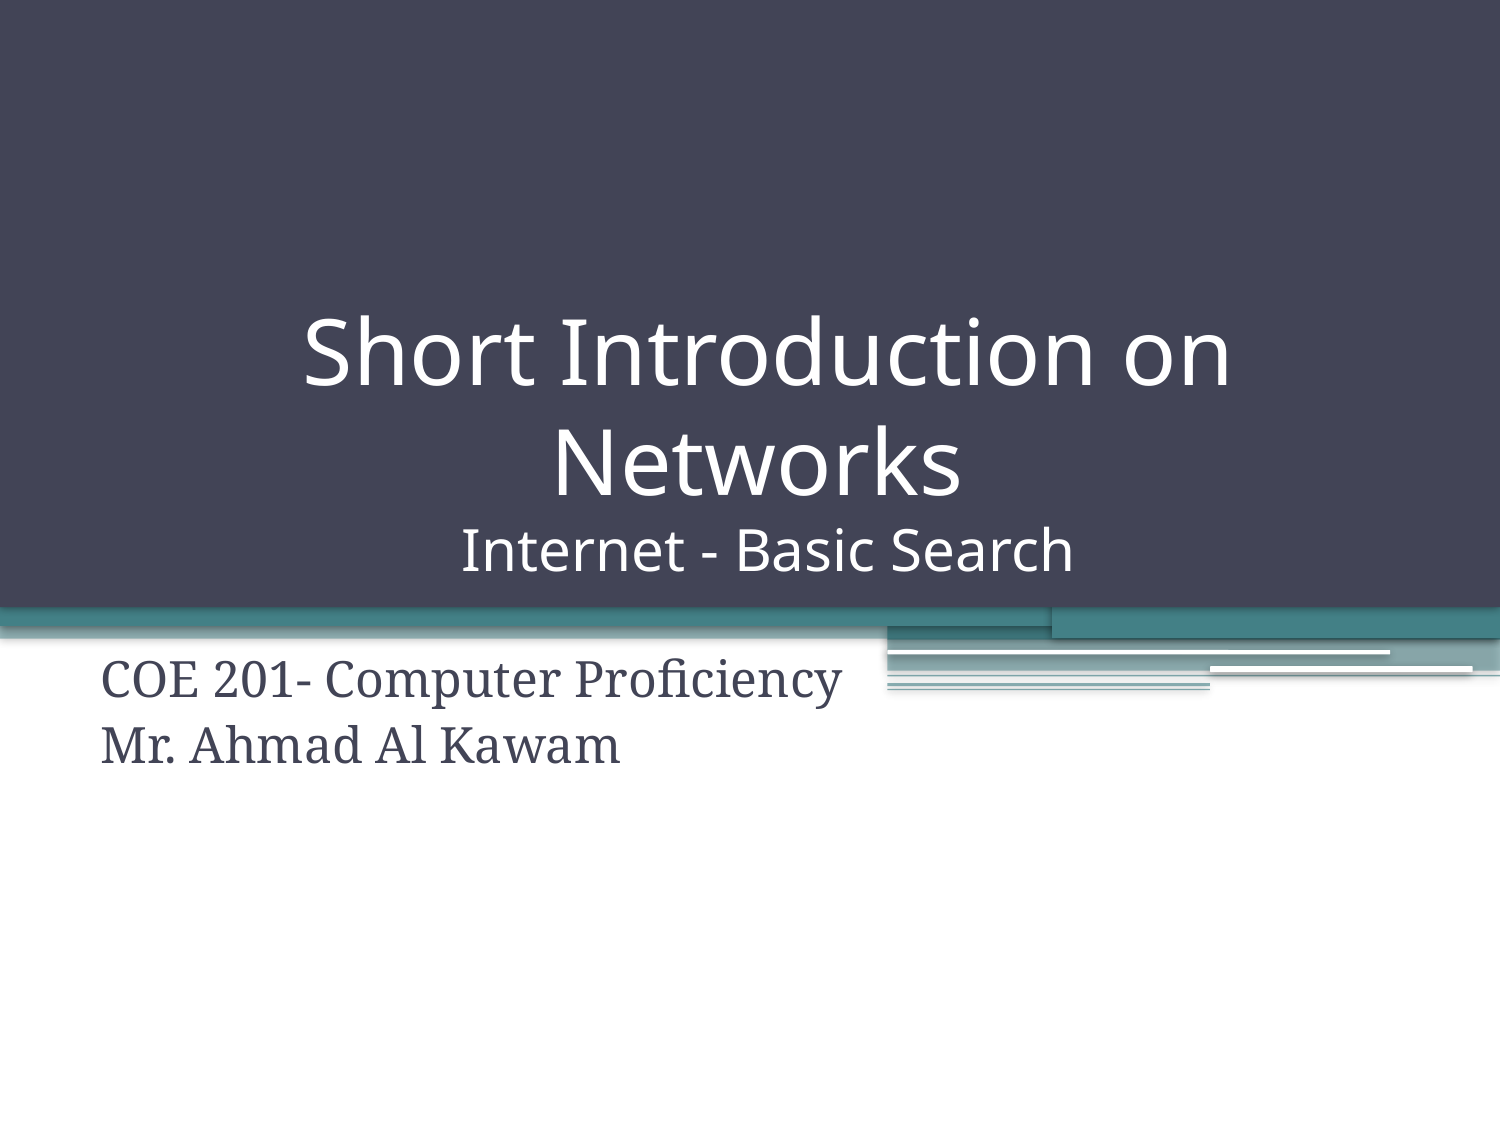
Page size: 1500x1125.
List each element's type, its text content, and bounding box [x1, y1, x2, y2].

title Short Introduction on Networks Internet - Basic Search [74, 349, 1463, 592]
subtitle COE 201- Computer Proficiency Mr. Ahmad Al Kawam [74, 639, 888, 928]
